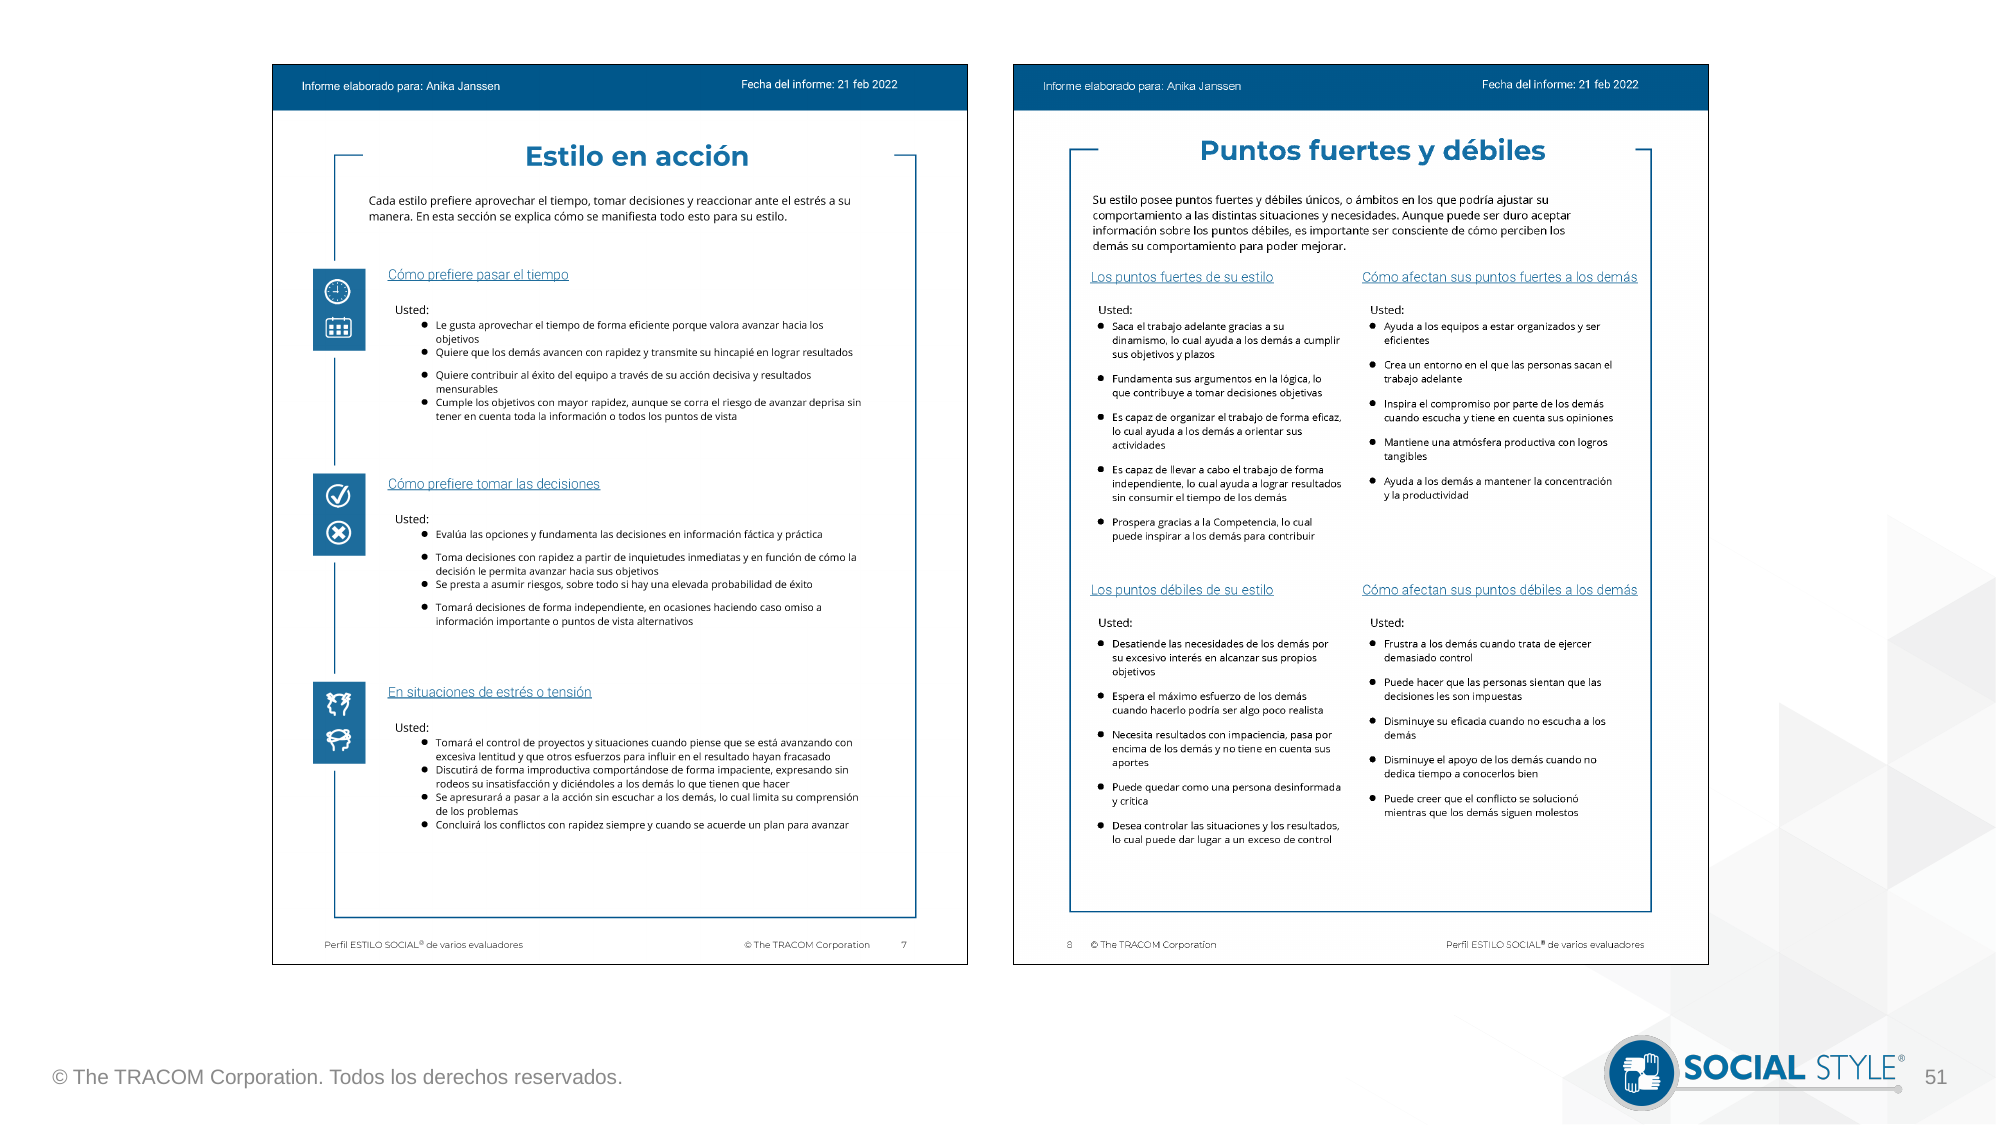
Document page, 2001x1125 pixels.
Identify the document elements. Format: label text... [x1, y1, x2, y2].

picture [272, 64, 968, 965]
picture [1012, 64, 1709, 965]
picture [1604, 1035, 1905, 1056]
picture [1604, 1103, 1905, 1111]
text_box 51 [1512, 1056, 1963, 1103]
text_box © The TRACOM Corporation. Todos los derechos reservados. [37, 1056, 1338, 1103]
